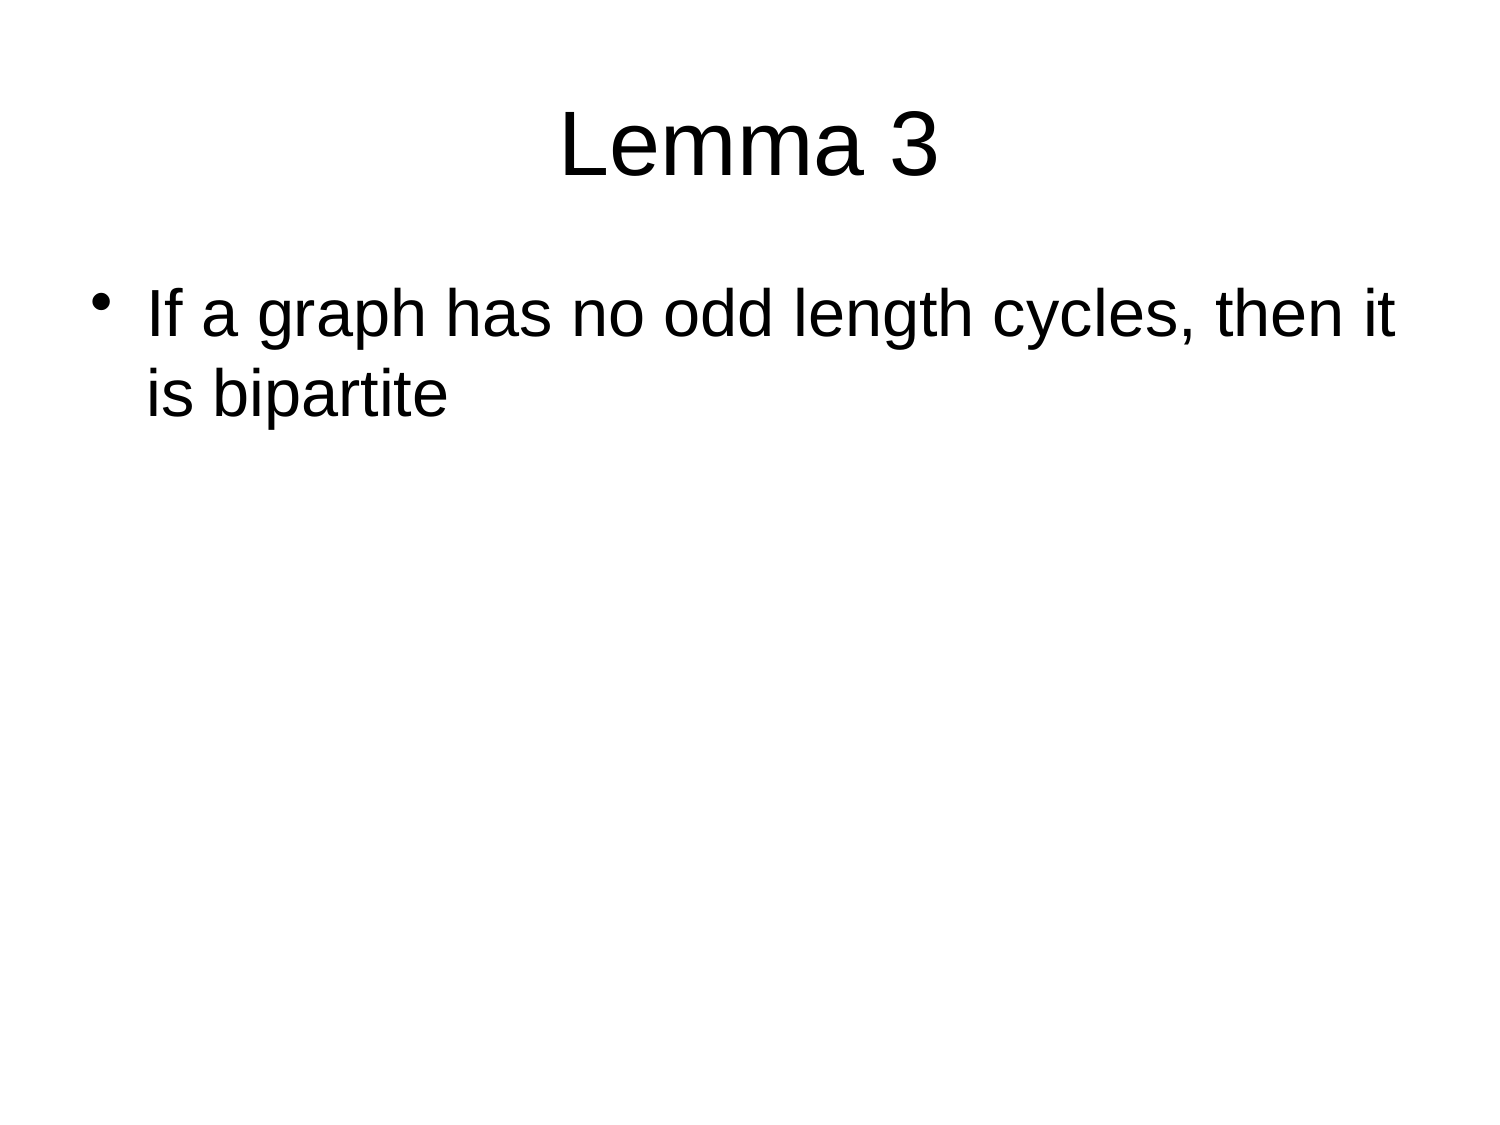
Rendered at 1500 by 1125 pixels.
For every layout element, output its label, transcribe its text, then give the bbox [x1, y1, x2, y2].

title Lemma 3 [75, 45, 1425, 233]
list If a graph has no odd length cycles, then it is bipartite [75, 262, 1425, 1005]
